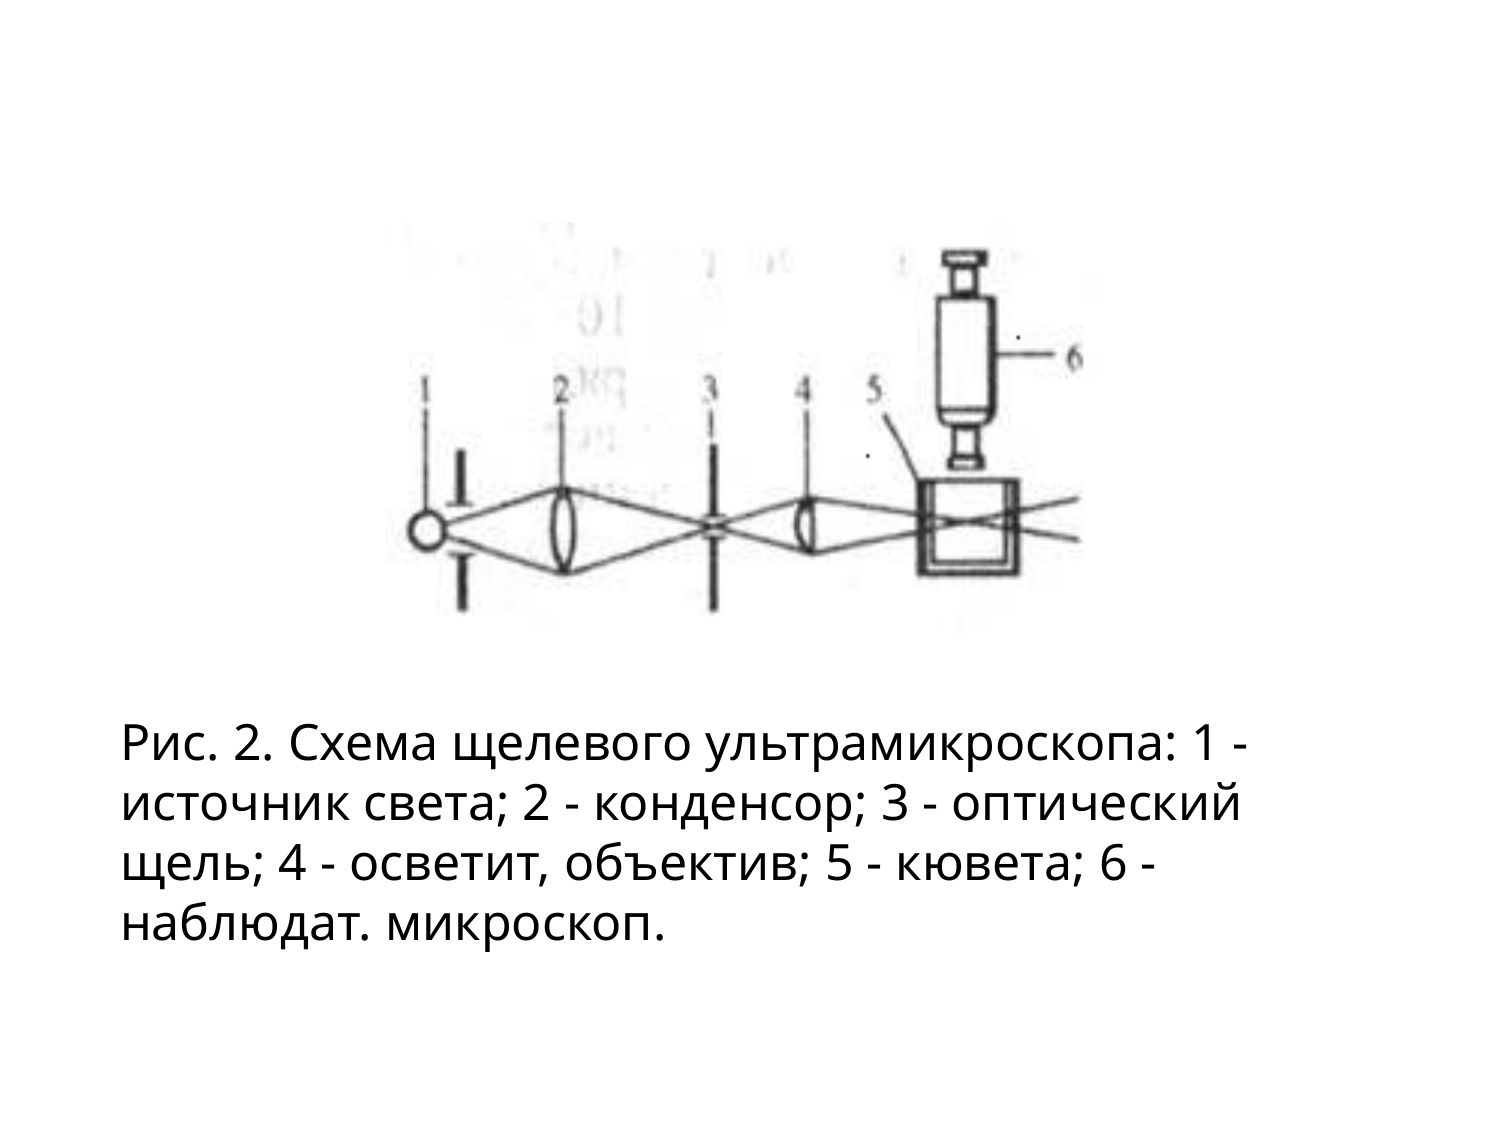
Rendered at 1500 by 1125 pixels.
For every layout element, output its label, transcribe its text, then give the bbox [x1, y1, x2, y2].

picture [386, 222, 1102, 633]
text_box Рис. 2. Схема щелевого ультрамикроскопа: 1 - источник света; 2 - конденсор; 3 - оптический щель; 4 - осветит, объектив; 5 - кювета; 6 - наблюдат. микроскоп. [105, 703, 1395, 958]
